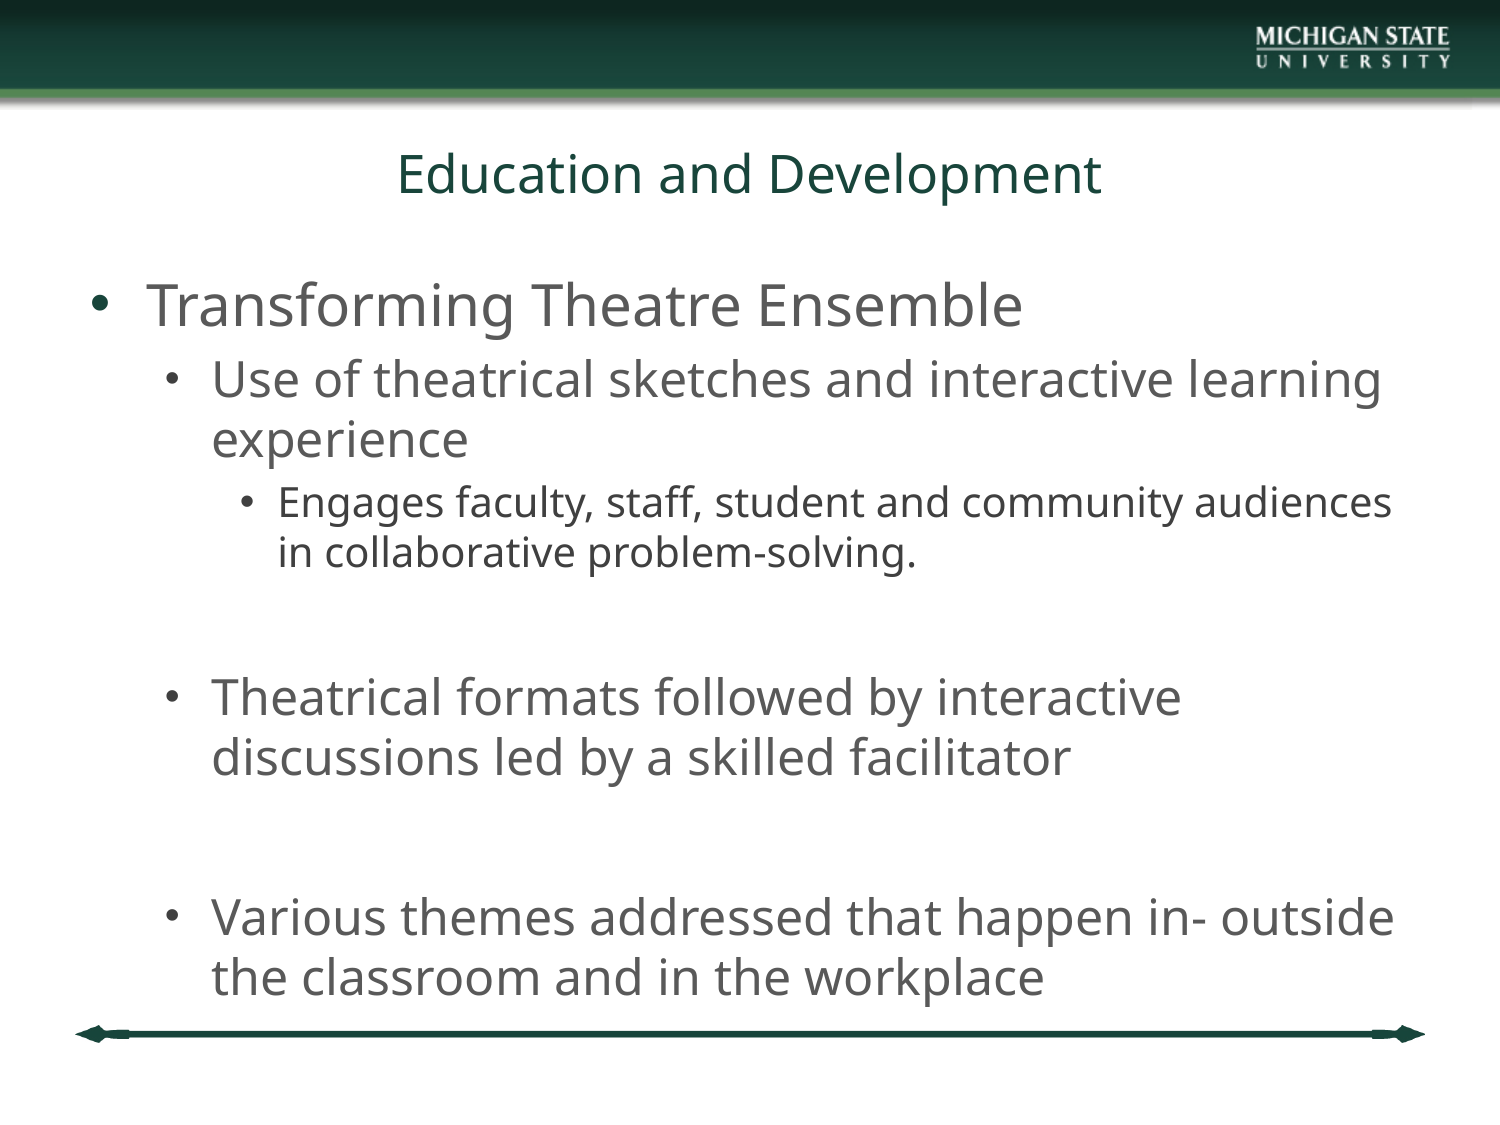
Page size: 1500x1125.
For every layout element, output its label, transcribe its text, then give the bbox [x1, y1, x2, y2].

picture [0, 0, 1500, 110]
title Education and Development [75, 132, 1425, 212]
list Transforming Theatre Ensemble Use of theatrical sketches and interactive learning experience Engages faculty, staff, student and community audiences in collaborative problem-solving. Theatrical formats followed by interactive discussions led by a skilled facilitator Various themes addressed that happen in- outside the classroom and in the workplace [75, 260, 1425, 1048]
